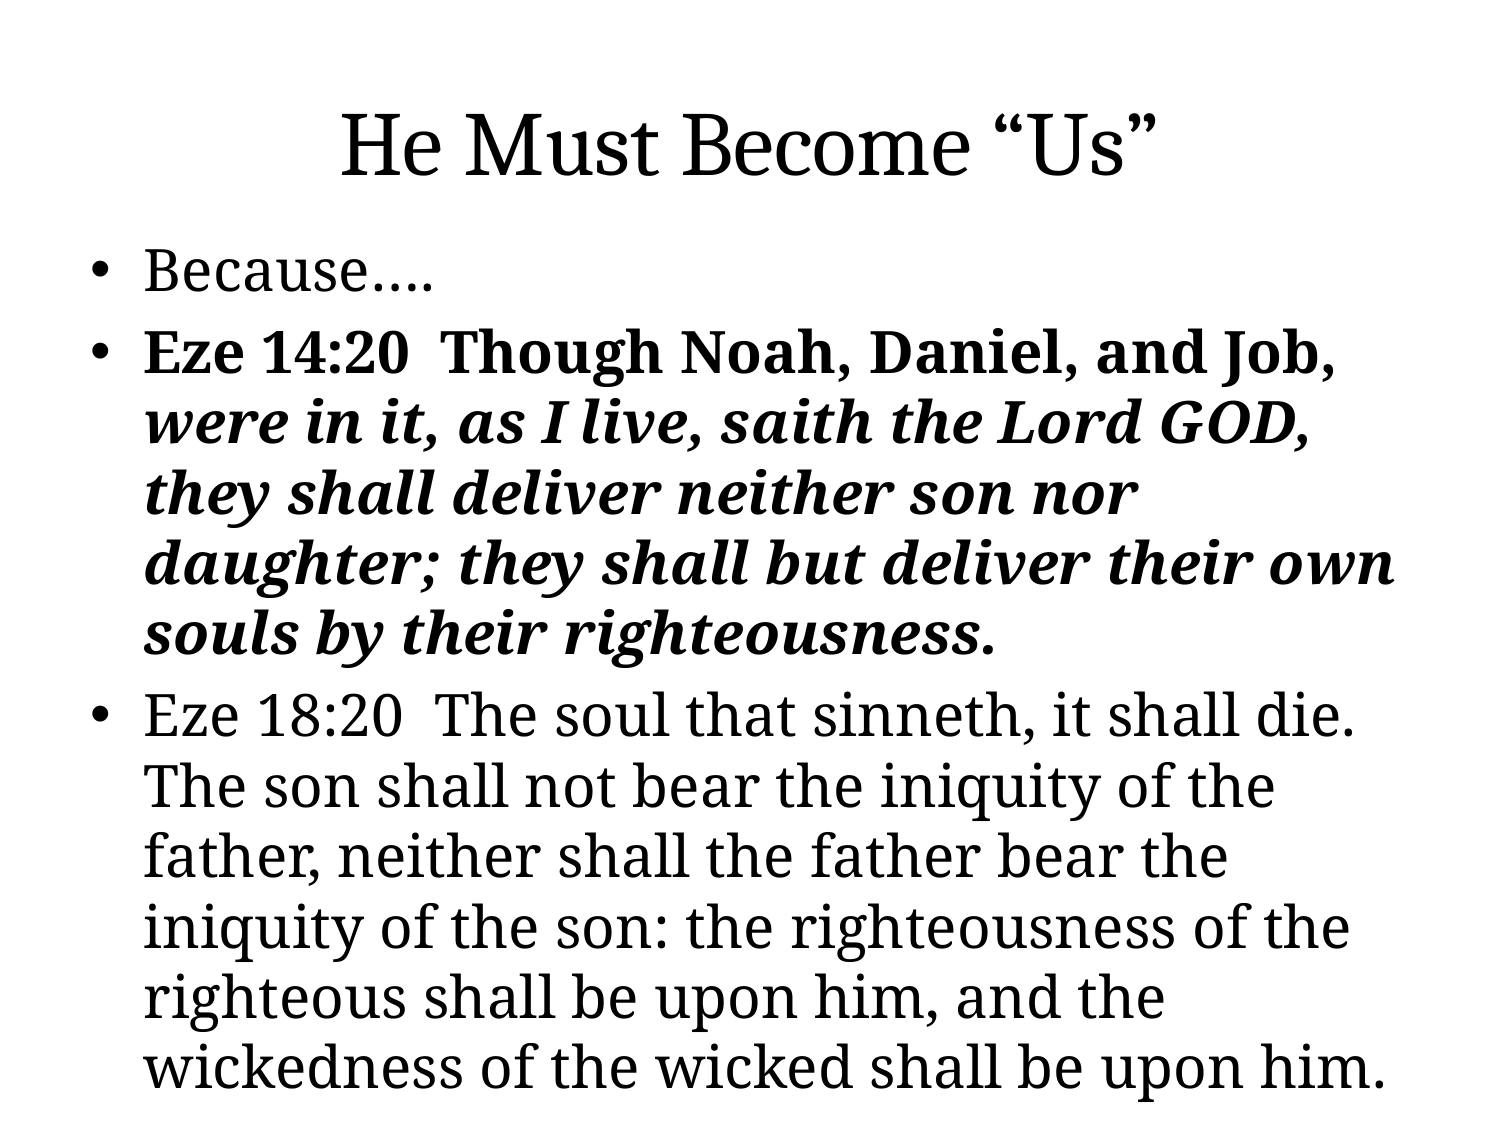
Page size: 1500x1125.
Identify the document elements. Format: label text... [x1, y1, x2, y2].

list Because…. Eze 14:20 Though Noah, Daniel, and Job, were in it, as I live, saith the Lord GOD, they shall deliver neither son nor daughter; they shall but deliver their own souls by their righteousness. Eze 18:20 The soul that sinneth, it shall die. The son shall not bear the iniquity of the father, neither shall the father bear the iniquity of the son: the righteousness of the righteous shall be upon him, and the wickedness of the wicked shall be upon him. [75, 224, 1425, 1125]
title He Must Become “Us” [75, 45, 1425, 224]
